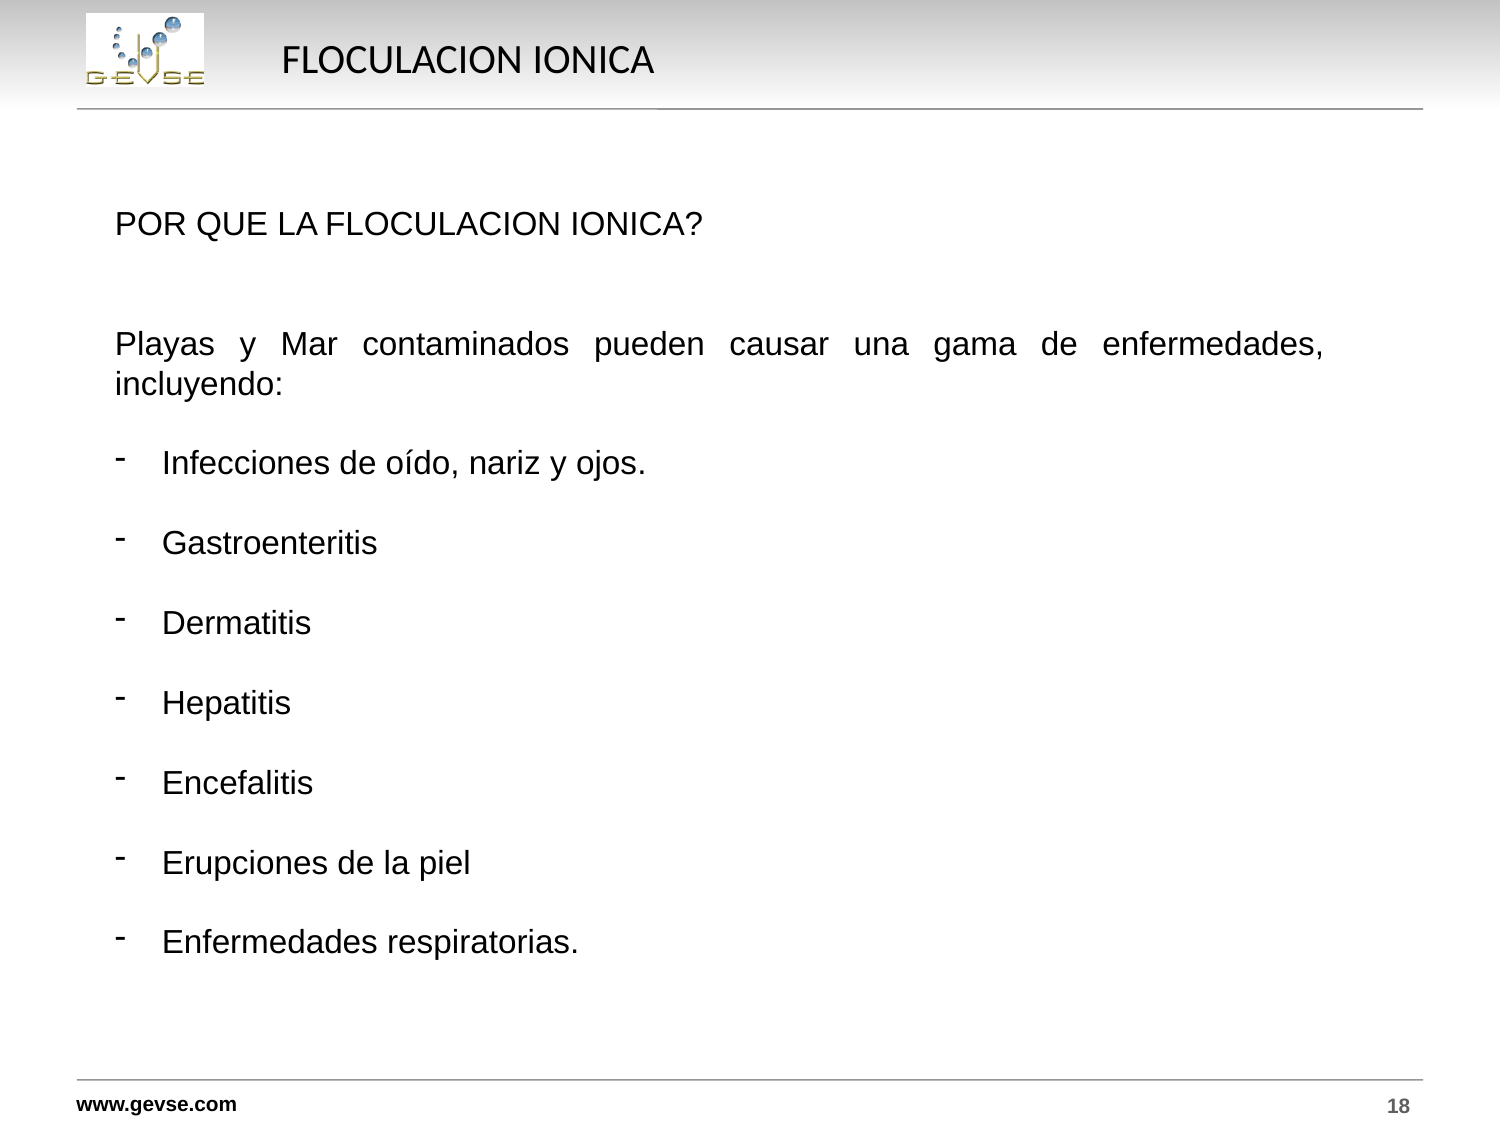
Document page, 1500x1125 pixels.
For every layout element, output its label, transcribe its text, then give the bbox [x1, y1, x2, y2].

title FLOCULACION IONICA [266, 15, 1317, 100]
picture [86, 13, 204, 87]
slide_number 18 [1074, 1084, 1425, 1125]
text_box POR QUE LA FLOCULACION IONICA? Playas y Mar contaminados pueden causar una gama de enfermedades, incluyendo: Infecciones de oído, nariz y ojos. Gastroenteritis Dermatitis Hepatitis Encefalitis Erupciones de la piel Enfermedades respiratorias. [100, 194, 1341, 968]
